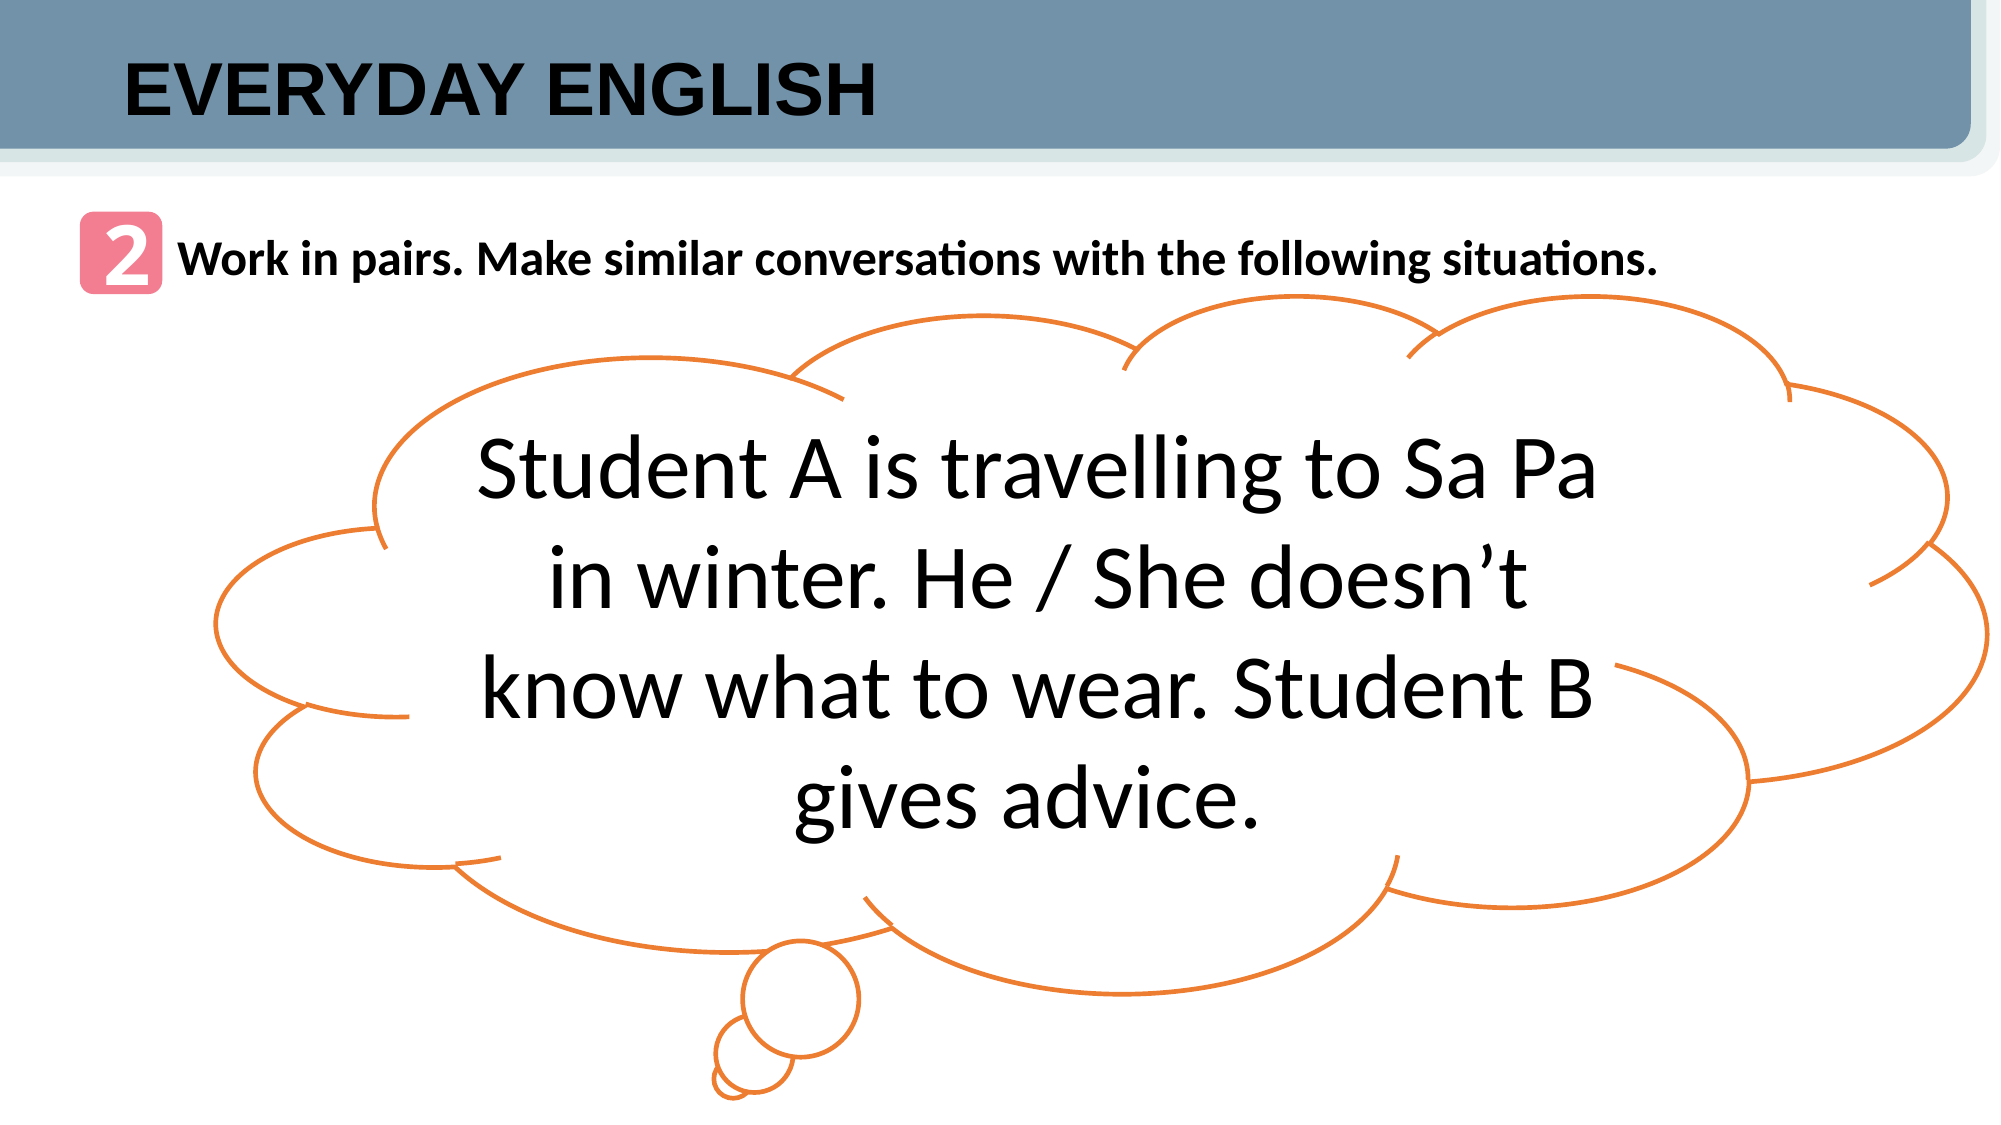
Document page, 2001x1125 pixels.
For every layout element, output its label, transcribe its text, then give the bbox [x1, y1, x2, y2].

text_box [78, 211, 88, 294]
text_box 2 [88, 194, 154, 310]
text_box Student A is travelling to Sa Pa in winter. He / She doesn’t know what to wear. Student B gives advice. [214, 295, 1989, 1100]
text_box Work in pairs. Make similar conversations with the following situations. [162, 218, 1903, 294]
text_box [154, 211, 162, 294]
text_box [0, 0, 2000, 177]
